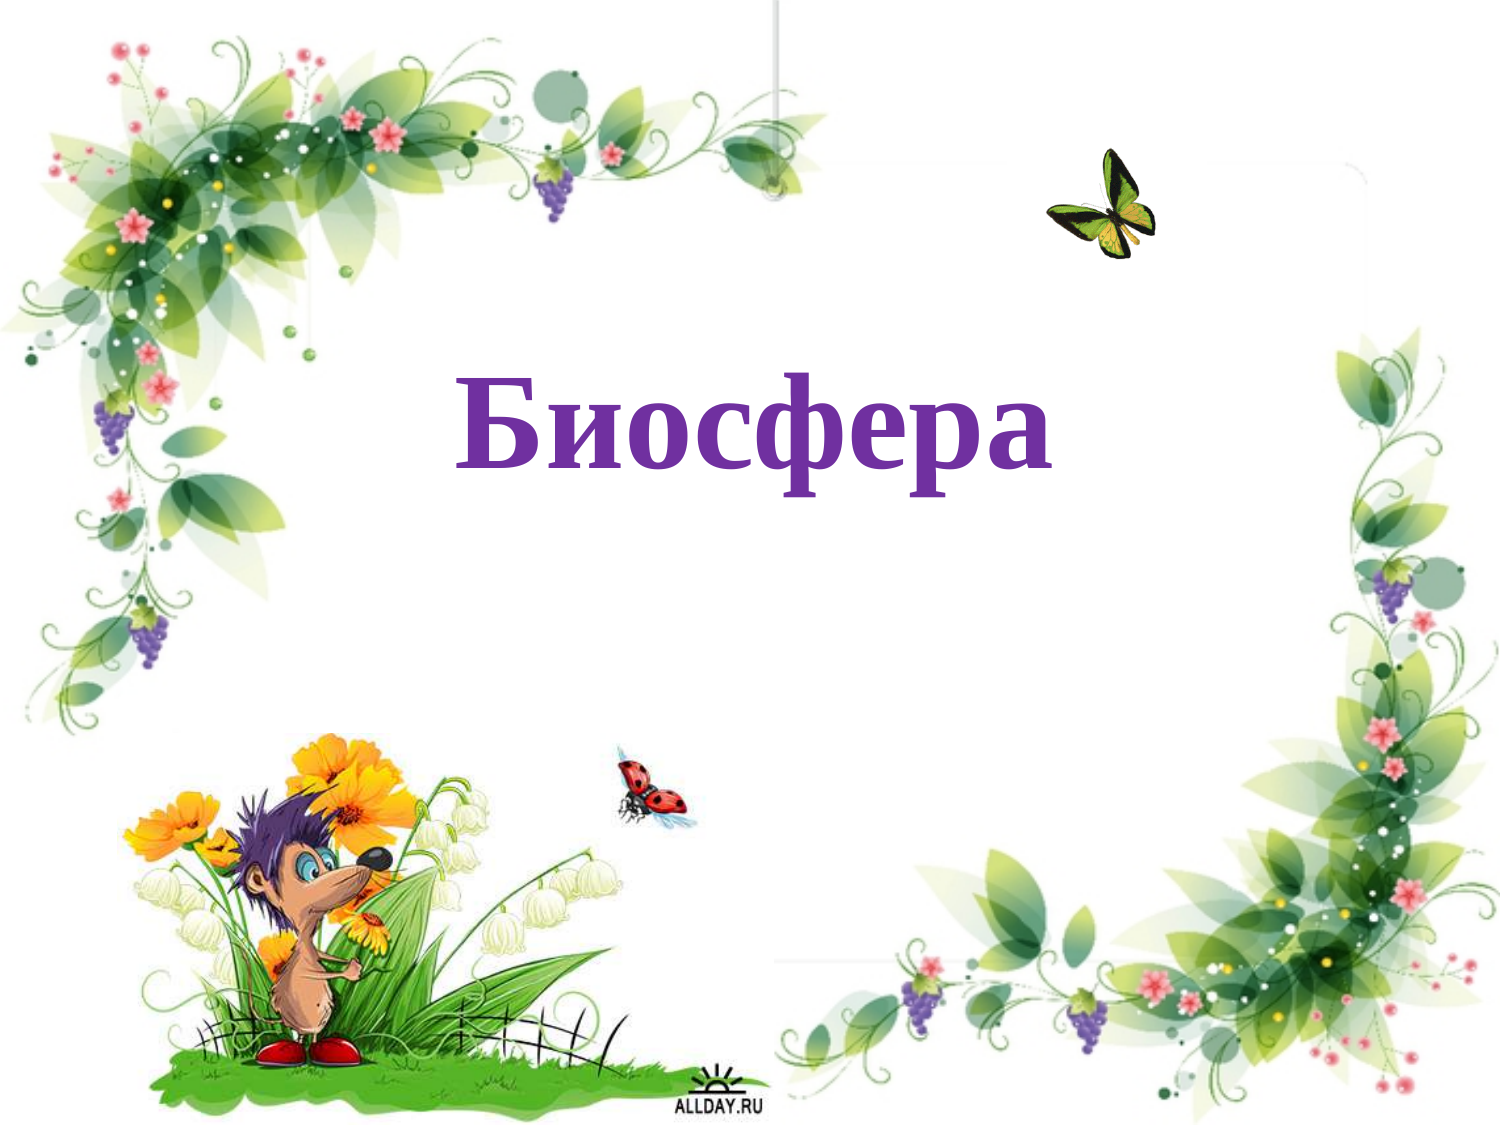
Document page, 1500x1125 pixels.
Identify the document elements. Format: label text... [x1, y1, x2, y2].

picture [0, 0, 1500, 1125]
title Биосфера [117, 292, 1393, 535]
